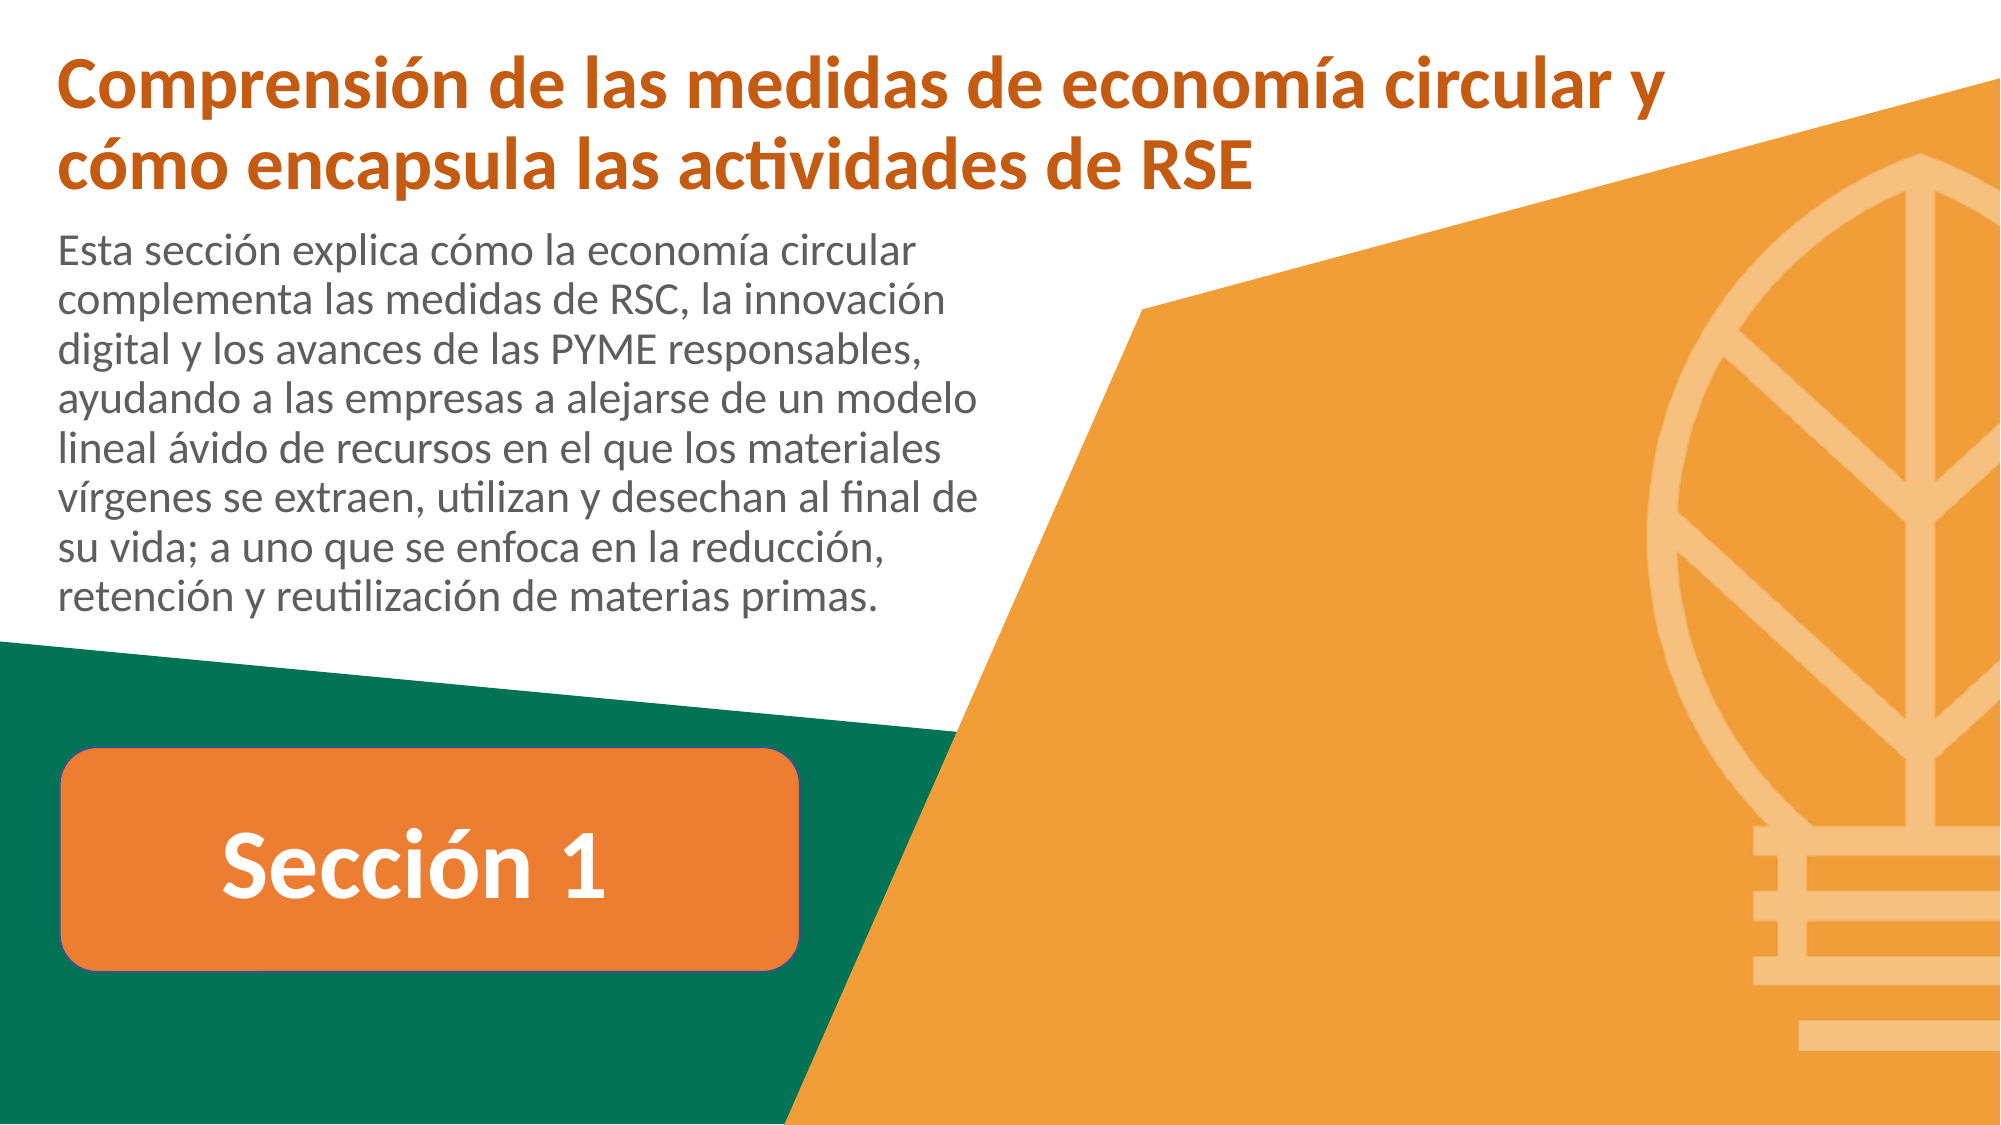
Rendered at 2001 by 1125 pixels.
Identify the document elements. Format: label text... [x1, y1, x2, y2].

list Comprensión de las medidas de economía circular y cómo encapsula las actividades de RSE [42, 36, 1684, 151]
picture [1647, 153, 2000, 1051]
text_box [58, 746, 801, 974]
text_box Sección 1 [106, 791, 724, 927]
list Esta sección explica cómo la economía circular complementa las medidas de RSC, la innovación digital y los avances de las PYME responsables, ayudando a las empresas a alejarse de un modelo lineal ávido de recursos en el que los materiales vírgenes se extraen, utilizan y desechan al final de su vida; a uno que se enfoca en la reducción, retención y reutilización de materias primas. [42, 218, 1000, 596]
